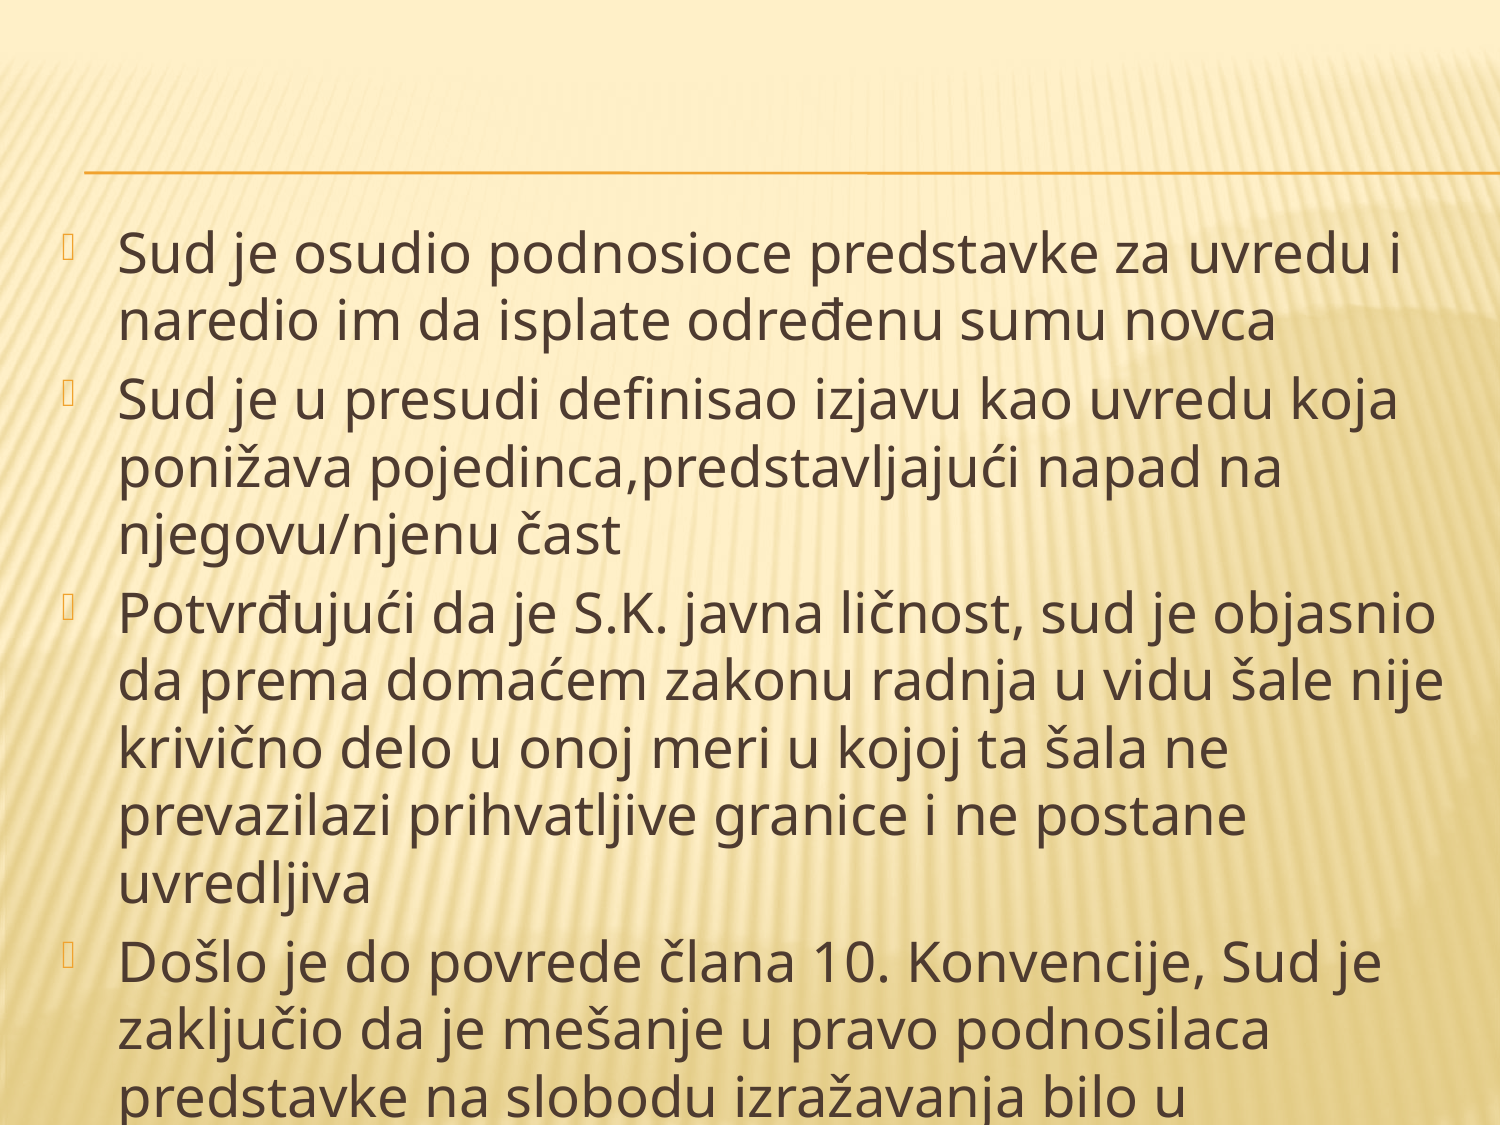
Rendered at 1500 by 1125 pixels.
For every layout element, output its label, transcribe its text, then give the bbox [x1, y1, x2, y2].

list Sud je osudio podnosioce predstavke za uvredu i naredio im da isplate određenu sumu novca Sud je u presudi definisao izjavu kao uvredu koja ponižava pojedinca,predstavljajući napad na njegovu/njenu čast Potvrđujući da je S.K. javna ličnost, sud je objasnio da prema domaćem zakonu radnja u vidu šale nije krivično delo u onoj meri u kojoj ta šala ne prevazilazi prihvatljive granice i ne postane uvredljiva Došlo je do povrede člana 10. Konvencije, Sud je zaključio da je mešanje u pravo podnosilaca predstavke na slobodu izražavanja bilo u potpunosti nesrazmerno [46, 209, 1472, 1125]
